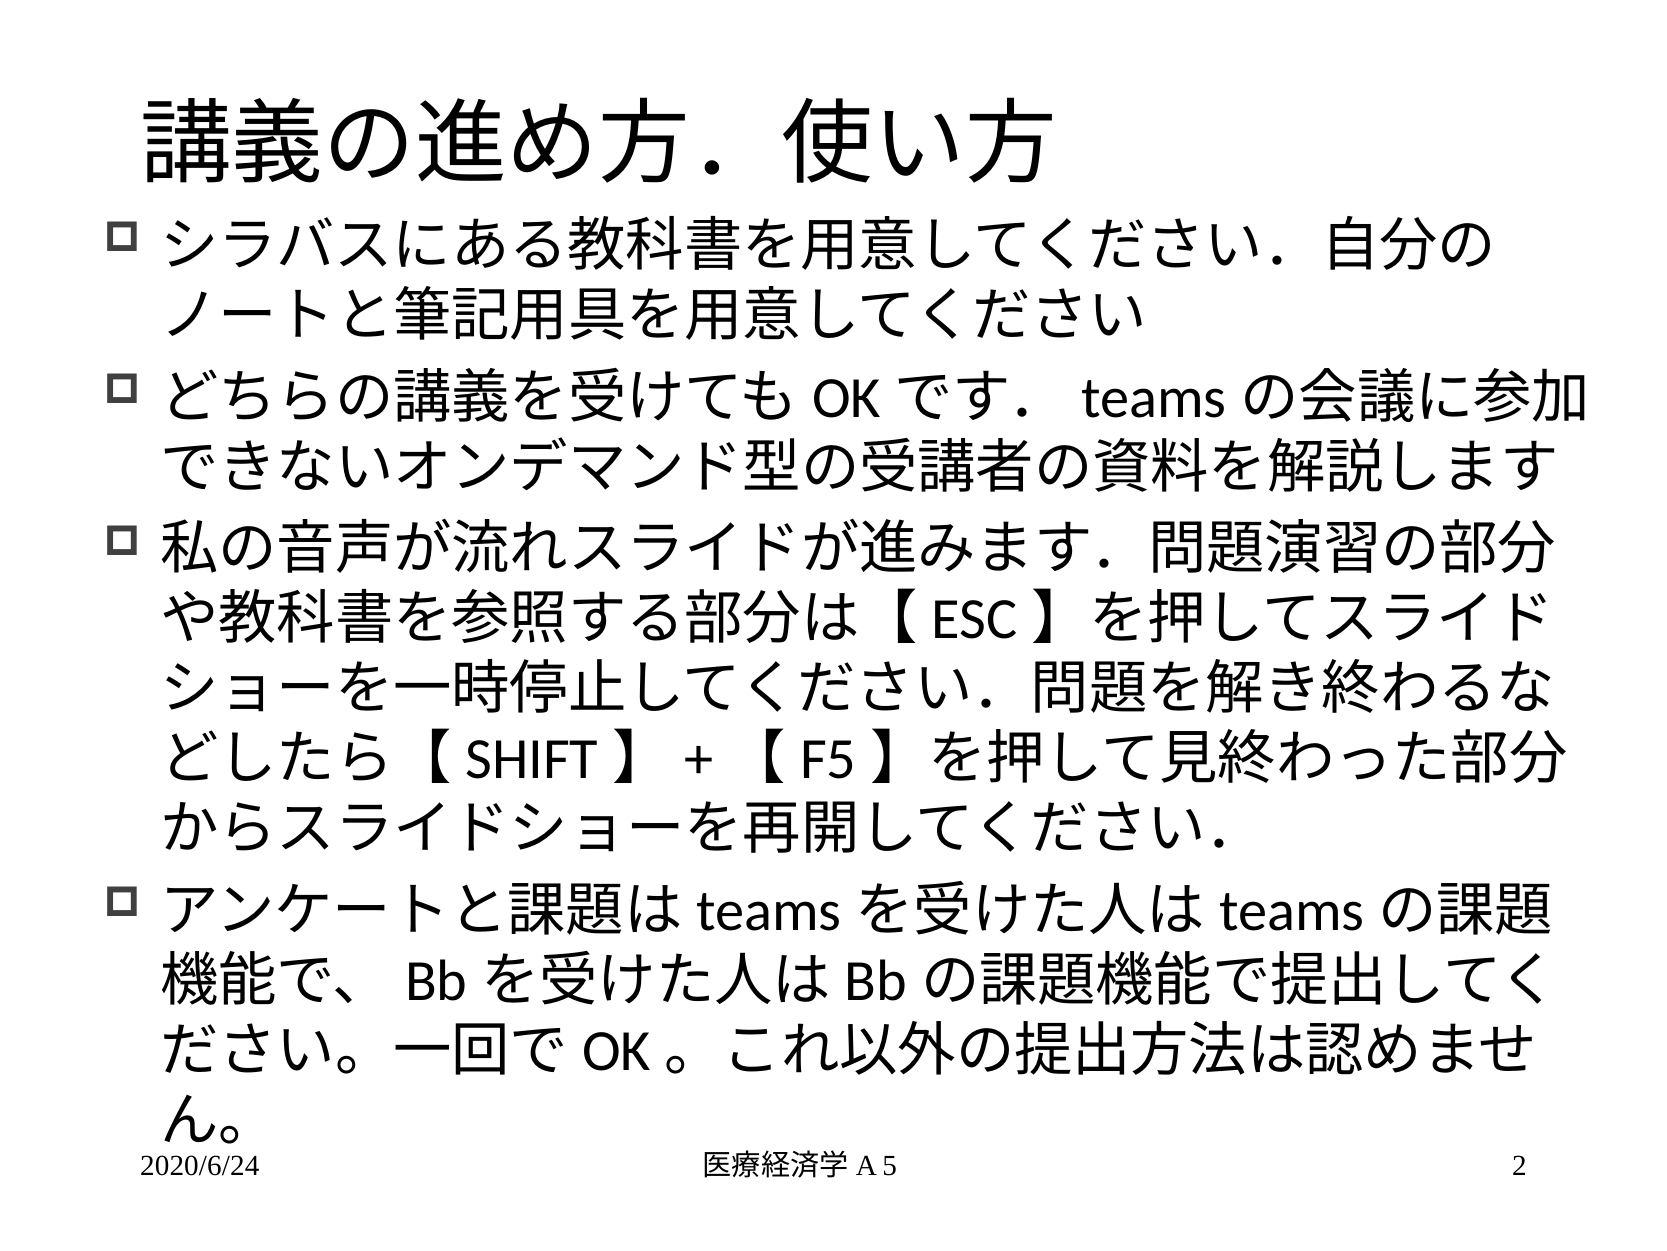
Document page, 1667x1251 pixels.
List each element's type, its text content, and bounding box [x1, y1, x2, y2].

list シラバスにある教科書を用意してください．自分のノートと筆記用具を用意してください どちらの講義を受けてもOKです．teamsの会議に参加できないオンデマンド型の受講者の資料を解説します 私の音声が流れスライドが進みます．問題演習の部分や教科書を参照する部分は【ESC】を押してスライドショーを一時停止してください．問題を解き終わるなどしたら【SHIFT】+【F5】を押して見終わった部分からスライドショーを再開してください． アンケートと課題はteamsを受けた人はteamsの課題機能で、Bbを受けた人はBbの課題機能で提出してください。一回でOK。これ以外の提出方法は認めません。 [89, 199, 1613, 1104]
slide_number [124, 1138, 372, 1223]
slide_number 2 [1194, 1138, 1543, 1223]
footer 医療経済学A 5 [372, 1138, 1194, 1223]
title 講義の進め方．使い方 [125, 34, 1542, 199]
